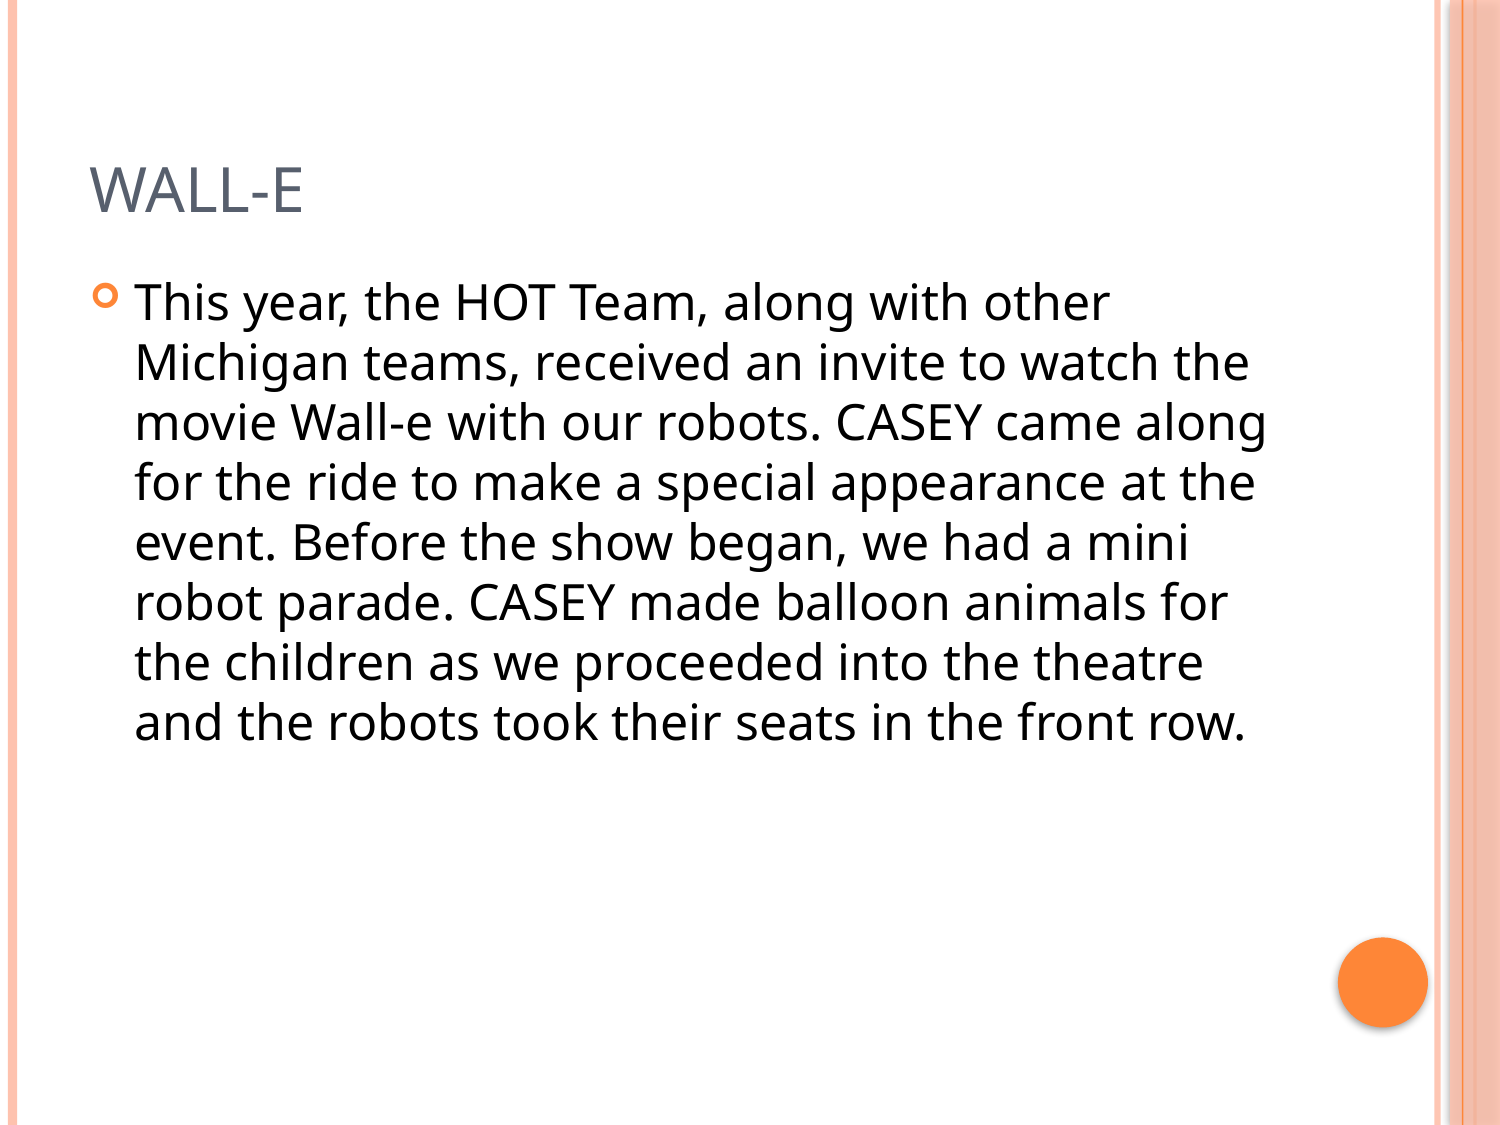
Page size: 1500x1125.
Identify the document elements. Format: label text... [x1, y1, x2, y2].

title Wall-e [75, 45, 1300, 233]
list This year, the HOT Team, along with other Michigan teams, received an invite to watch the movie Wall-e with our robots. CASEY came along for the ride to make a special appearance at the event. Before the show began, we had a mini robot parade. CASEY made balloon animals for the children as we proceeded into the theatre and the robots took their seats in the front row. [75, 262, 1300, 775]
